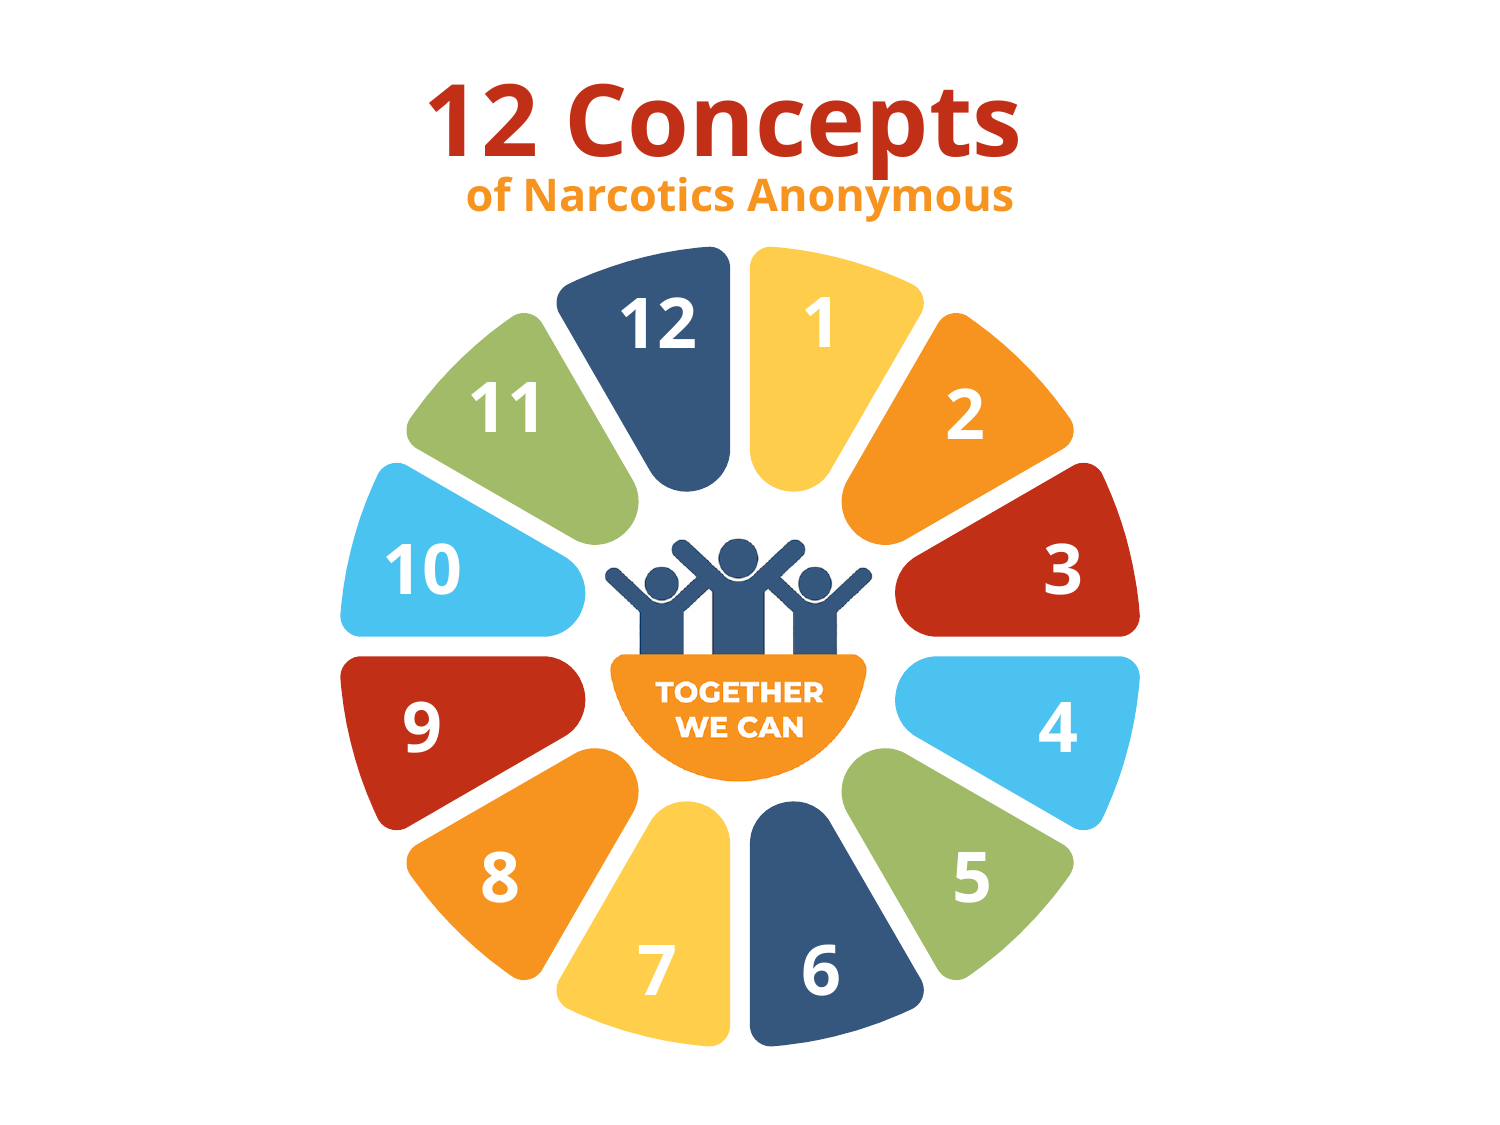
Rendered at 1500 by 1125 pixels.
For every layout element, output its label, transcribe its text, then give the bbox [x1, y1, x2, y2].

text_box of Narcotics Anonymous [450, 158, 1030, 228]
text_box 1 [787, 270, 857, 370]
text_box 11 [452, 355, 563, 454]
text_box [406, 359, 639, 545]
text_box [556, 801, 731, 1047]
text_box [340, 462, 586, 637]
text_box [556, 246, 731, 492]
text_box 7 [622, 918, 692, 1018]
text_box [749, 246, 924, 492]
text_box 12 [602, 271, 712, 370]
text_box 4 [1023, 674, 1093, 774]
text_box [841, 748, 1074, 981]
text_box 2 [930, 362, 1001, 461]
text_box [841, 313, 1074, 545]
text_box 9 [387, 674, 457, 774]
text_box 5 [938, 824, 1008, 924]
text_box [464, 313, 561, 355]
text_box [406, 748, 639, 981]
picture [591, 506, 889, 787]
text_box [895, 656, 1140, 831]
text_box [340, 656, 586, 831]
text_box 6 [786, 918, 857, 1018]
text_box [895, 462, 1140, 637]
text_box 8 [465, 824, 535, 924]
text_box 10 [367, 517, 477, 616]
title 12 Concepts [409, 63, 1074, 202]
text_box [749, 801, 924, 1047]
text_box 3 [1028, 517, 1099, 616]
